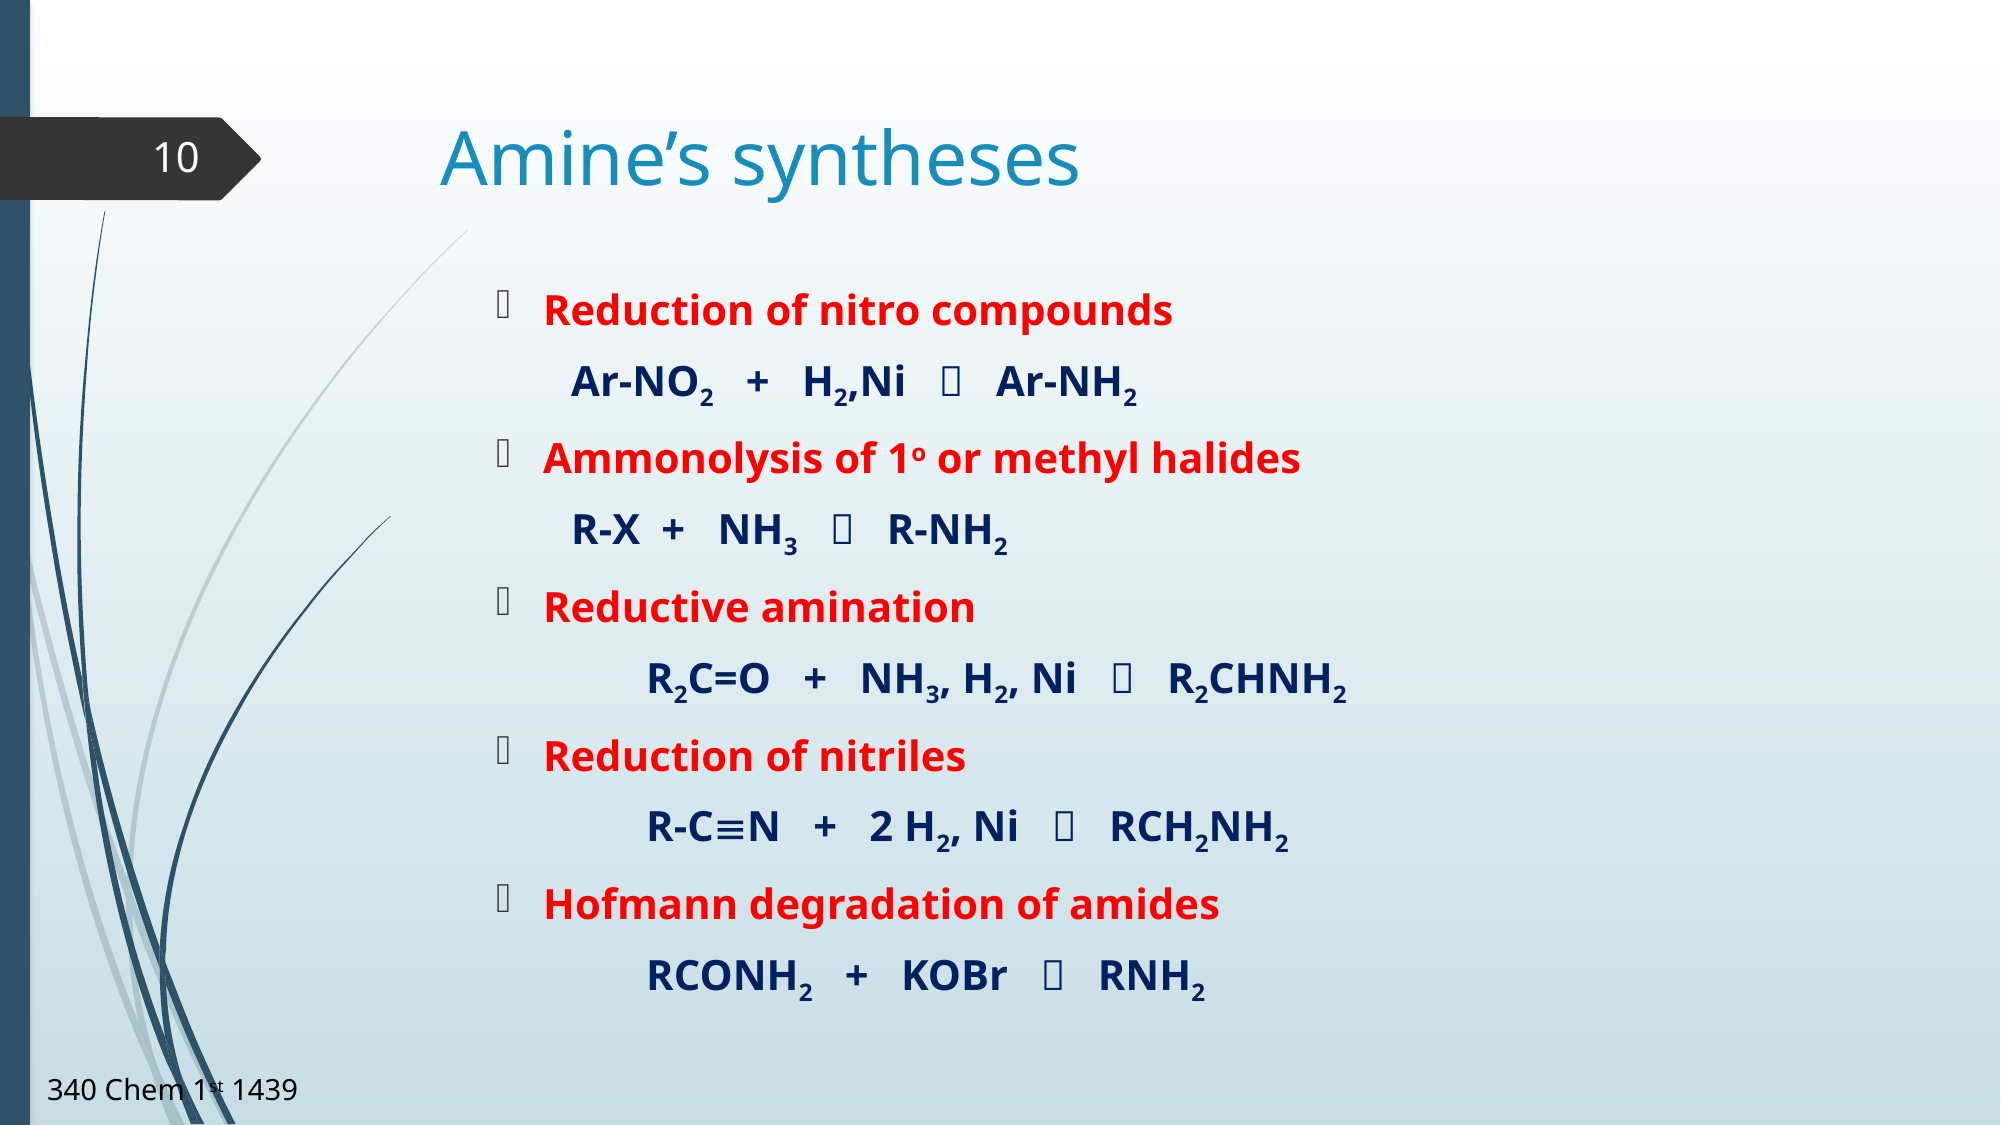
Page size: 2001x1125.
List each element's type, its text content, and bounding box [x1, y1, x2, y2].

slide_number 10 [87, 129, 216, 190]
title Amine’s syntheses [425, 102, 1888, 313]
text_box 340 Chem 1st 1439 [32, 1064, 321, 1115]
list Reduction of nitro compounds Ar-NO2 + H2,Ni  Ar-NH2 Ammonolysis of 1o or methyl halides R-X + NH3  R-NH2 Reductive amination R2C=O + NH3, H2, Ni  R2CHNH2 Reduction of nitriles R-CN + 2 H2, Ni  RCH2NH2 Hofmann degradation of amides RCONH2 + KOBr  RNH2 [406, 276, 1869, 896]
